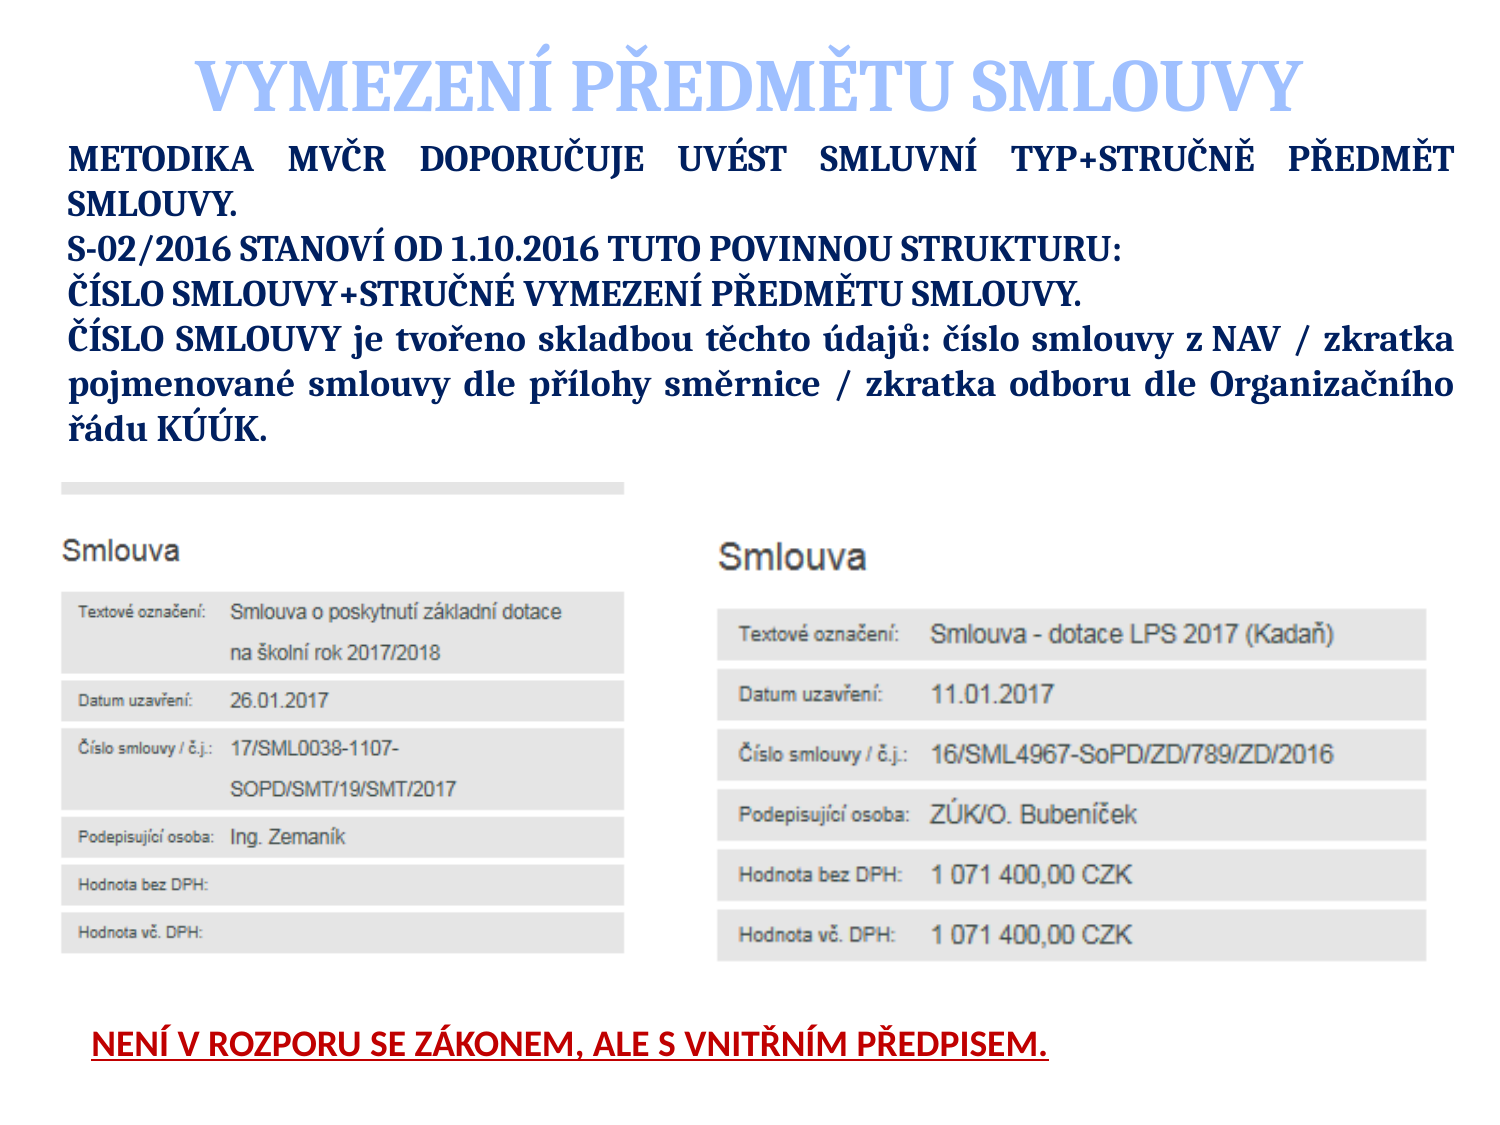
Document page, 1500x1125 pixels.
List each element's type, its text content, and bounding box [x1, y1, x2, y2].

text_box NENÍ V ROZPORU SE ZÁKONEM, ALE S VNITŘNÍM PŘEDPISEM. [76, 1011, 1329, 1072]
text_box METODIKA MVČR DOPORUČUJE UVÉST SMLUVNÍ TYP+STRUČNĚ PŘEDMĚT SMLOUVY. S-02/2016 STANOVÍ OD 1.10.2016 TUTO POVINNOU STRUKTURU: ČÍSLO SMLOUVY+STRUČNÉ VYMEZENÍ PŘEDMĚTU SMLOUVY. ČÍSLO SMLOUVY je tvořeno skladbou těchto údajů: číslo smlouvy z NAV / zkratka pojmenované smlouvy dle přílohy směrnice / zkratka odboru dle Organizačního řádu KÚÚK. [53, 126, 1471, 457]
text_box VYMEZENÍ PŘEDMĚTU SMLOUVY [29, 28, 1471, 134]
picture [17, 482, 1472, 994]
